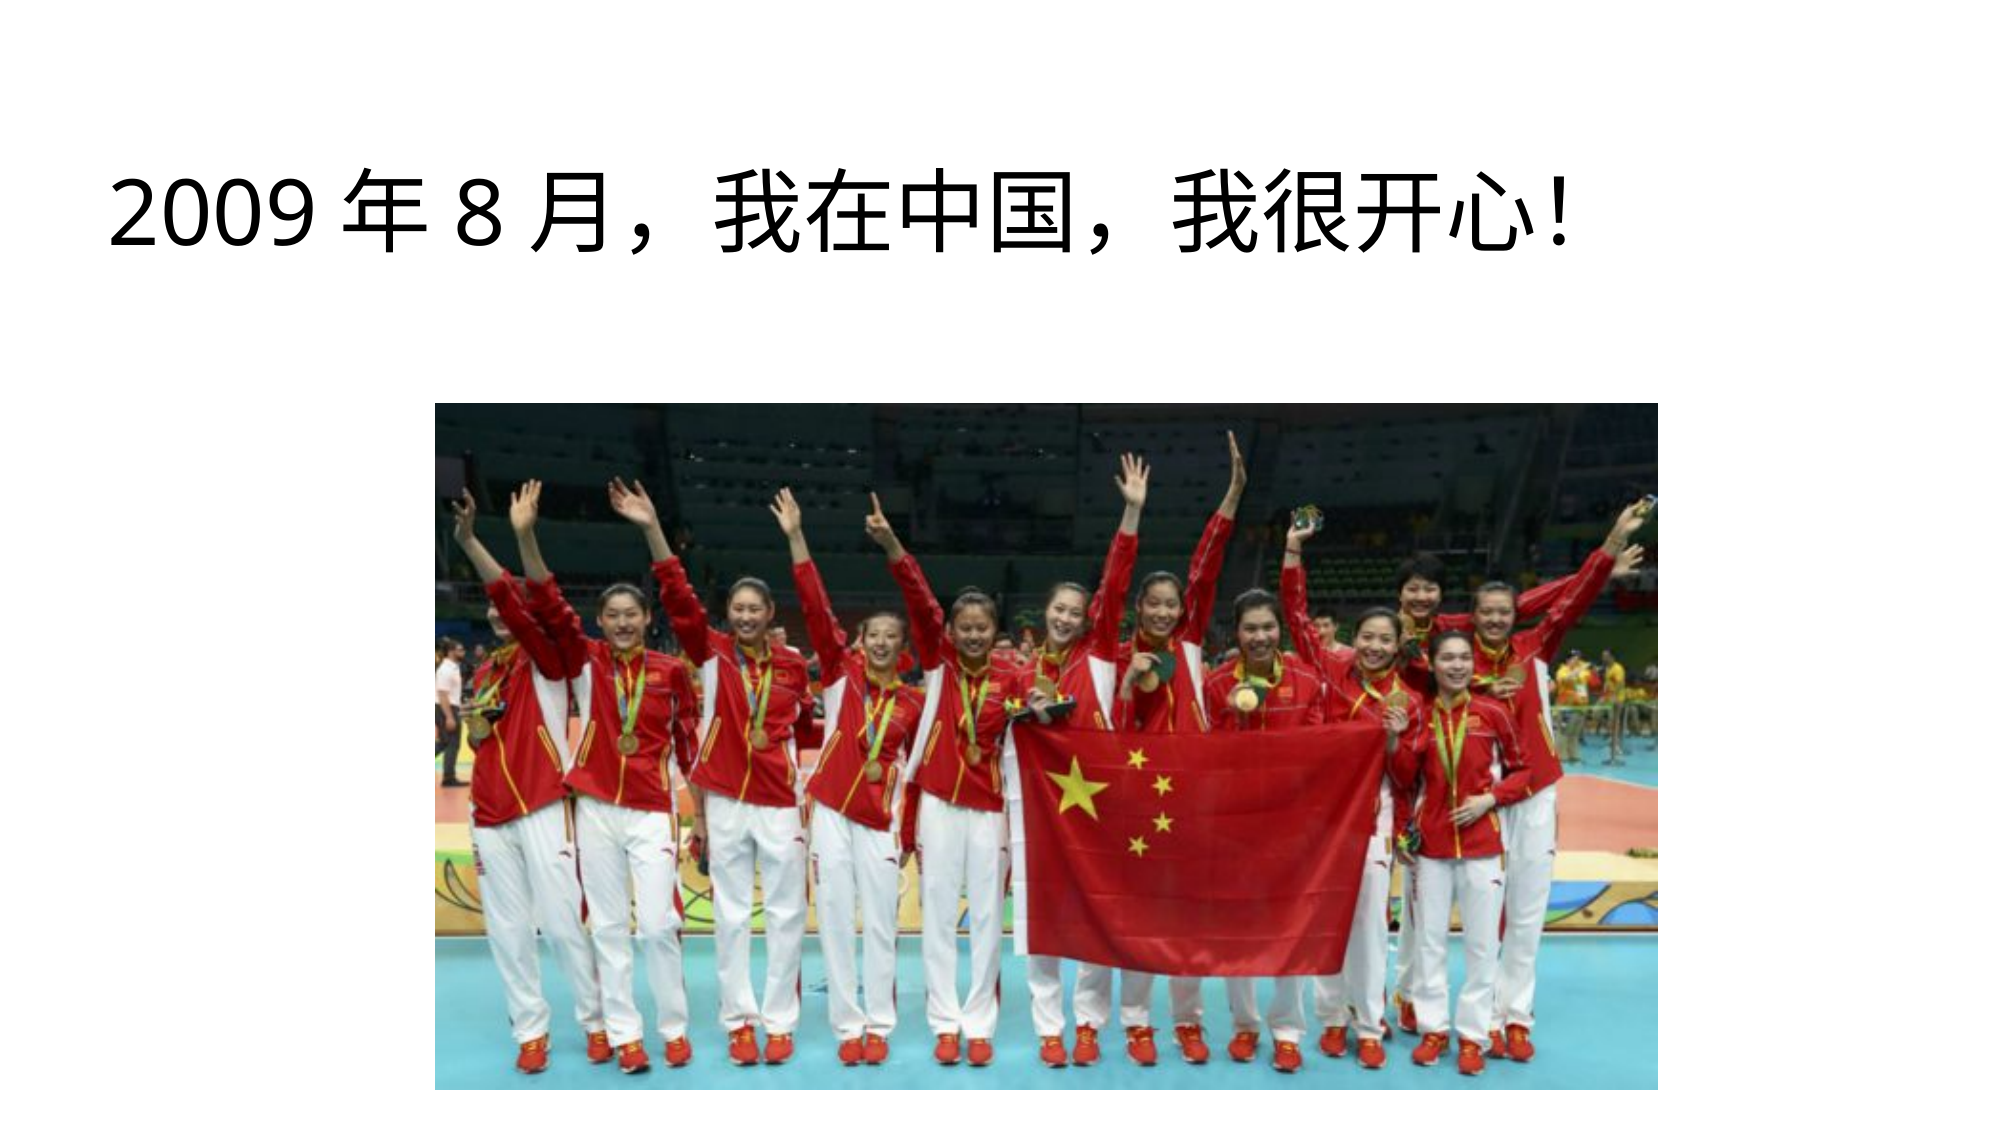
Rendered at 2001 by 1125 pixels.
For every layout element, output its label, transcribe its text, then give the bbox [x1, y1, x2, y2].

title 2009年8月，我在中国，我很开心！ [92, 29, 1818, 404]
picture [435, 403, 1658, 1091]
